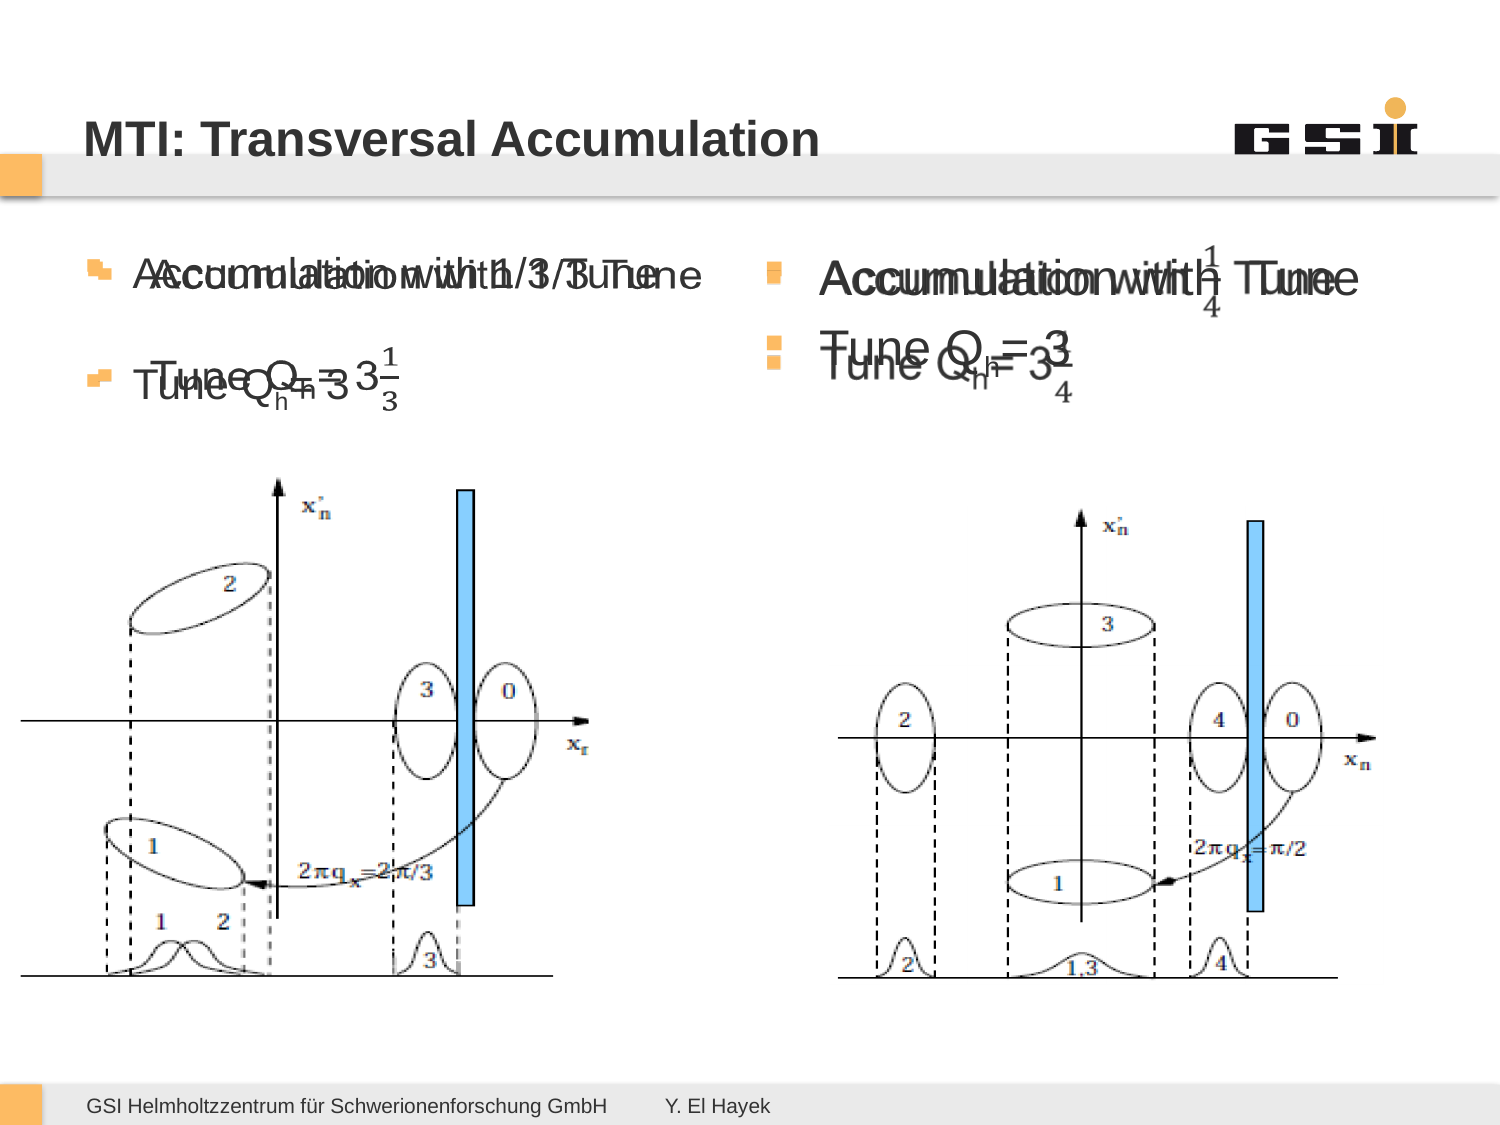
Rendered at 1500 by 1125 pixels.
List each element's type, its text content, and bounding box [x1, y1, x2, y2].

picture [1233, 95, 1419, 154]
text_box Y. El Hayek [649, 1076, 1165, 1125]
picture [18, 468, 607, 986]
text_box MTI: Transversal Accumulation [69, 44, 986, 174]
text_box [69, 237, 748, 424]
picture [829, 506, 1384, 986]
text_box [748, 237, 1439, 424]
